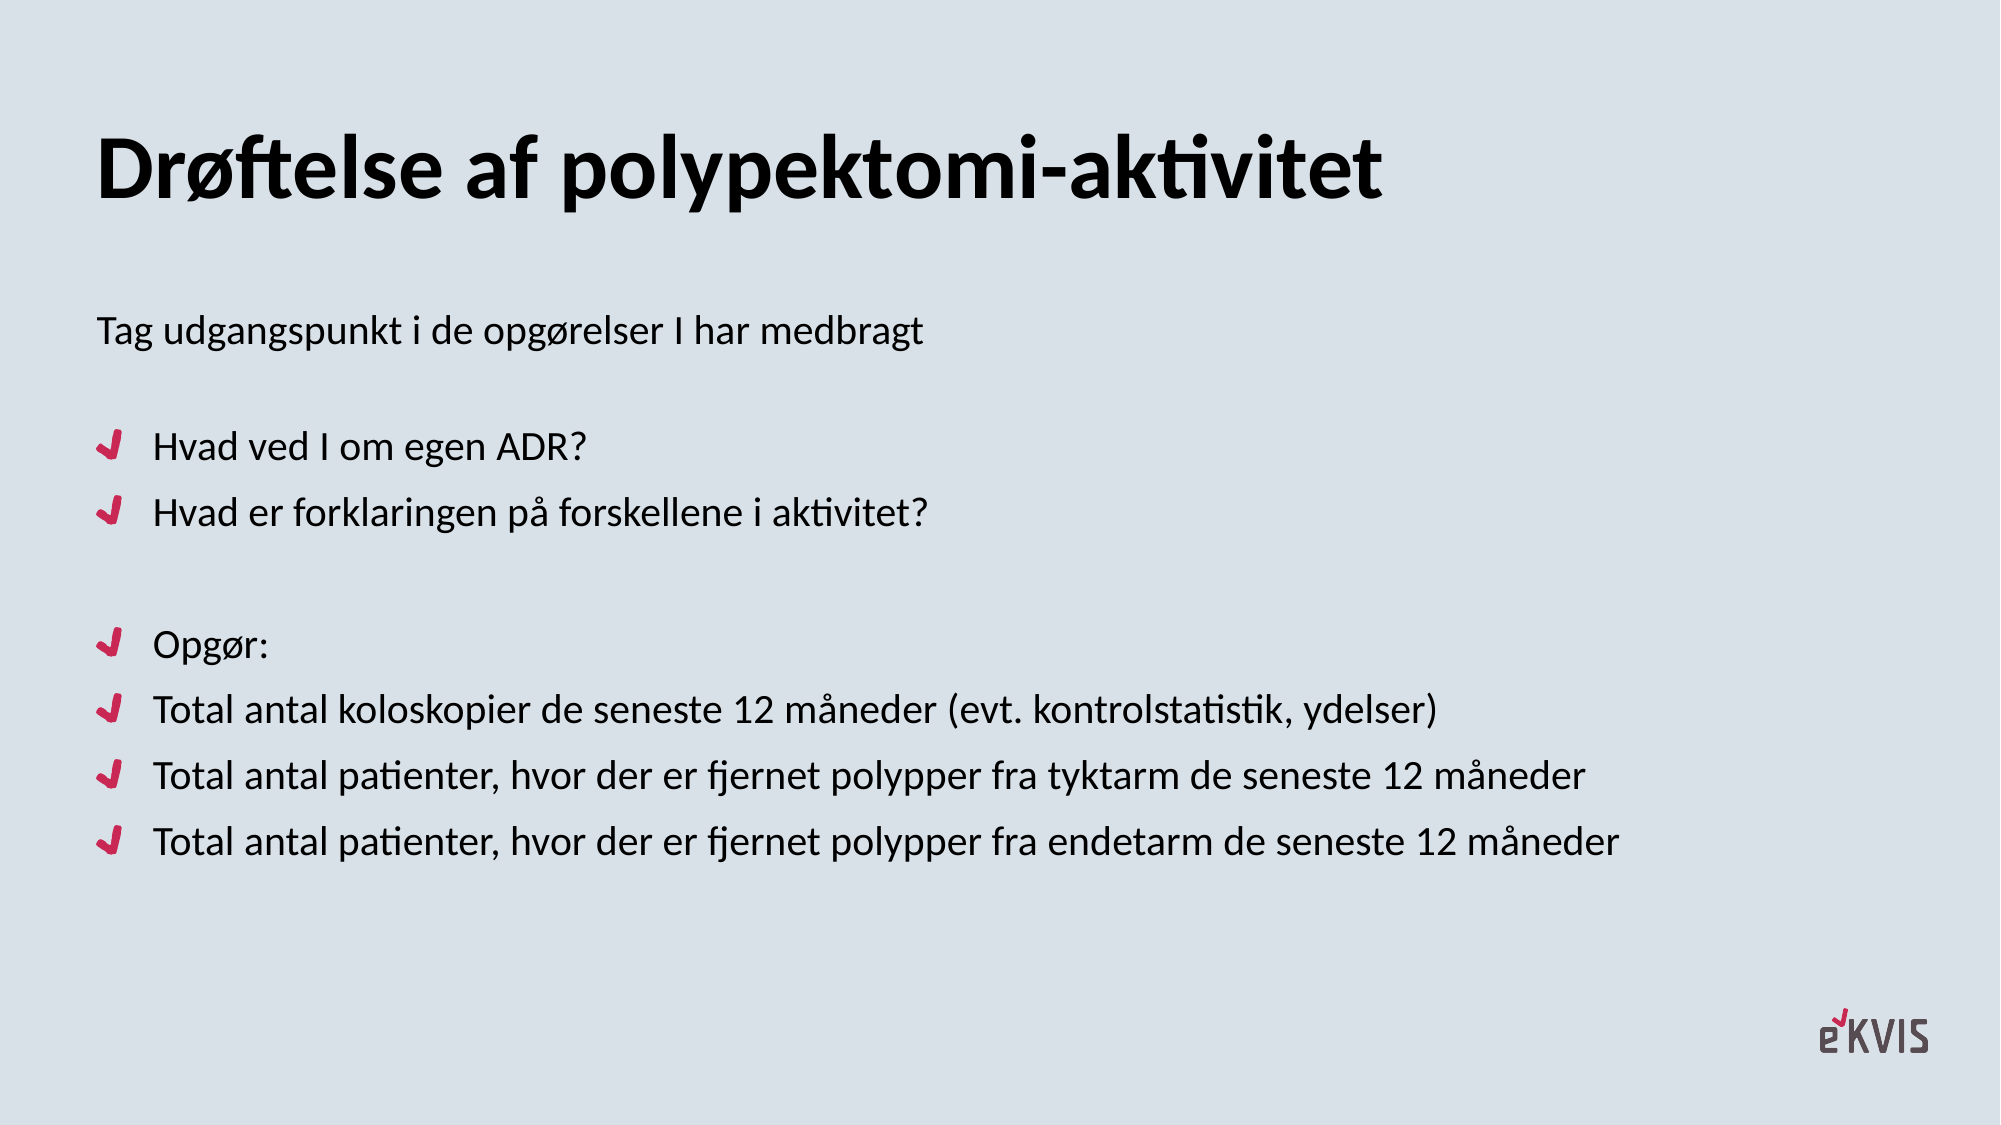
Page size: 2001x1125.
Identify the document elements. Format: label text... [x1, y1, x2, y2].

picture [96, 429, 122, 460]
picture [1820, 1008, 1928, 1053]
picture [96, 825, 122, 855]
title Drøftelse af polypektomi-aktivitet [81, 112, 1884, 228]
list Tag udgangspunkt i de opgørelser I har medbragt Hvad ved I om egen ADR? Hvad er forklaringen på forskellene i aktivitet? Opgør: Total antal koloskopier de seneste 12 måneder (evt. kontrolstatistik, ydelser) Total antal patienter, hvor der er fjernet polypper fra tyktarm de seneste 12 måneder Total antal patienter, hvor der er fjernet polypper fra endetarm de seneste 12 måneder [81, 301, 1922, 914]
picture [96, 627, 122, 657]
picture [96, 693, 122, 723]
picture [96, 759, 122, 789]
picture [96, 495, 122, 525]
